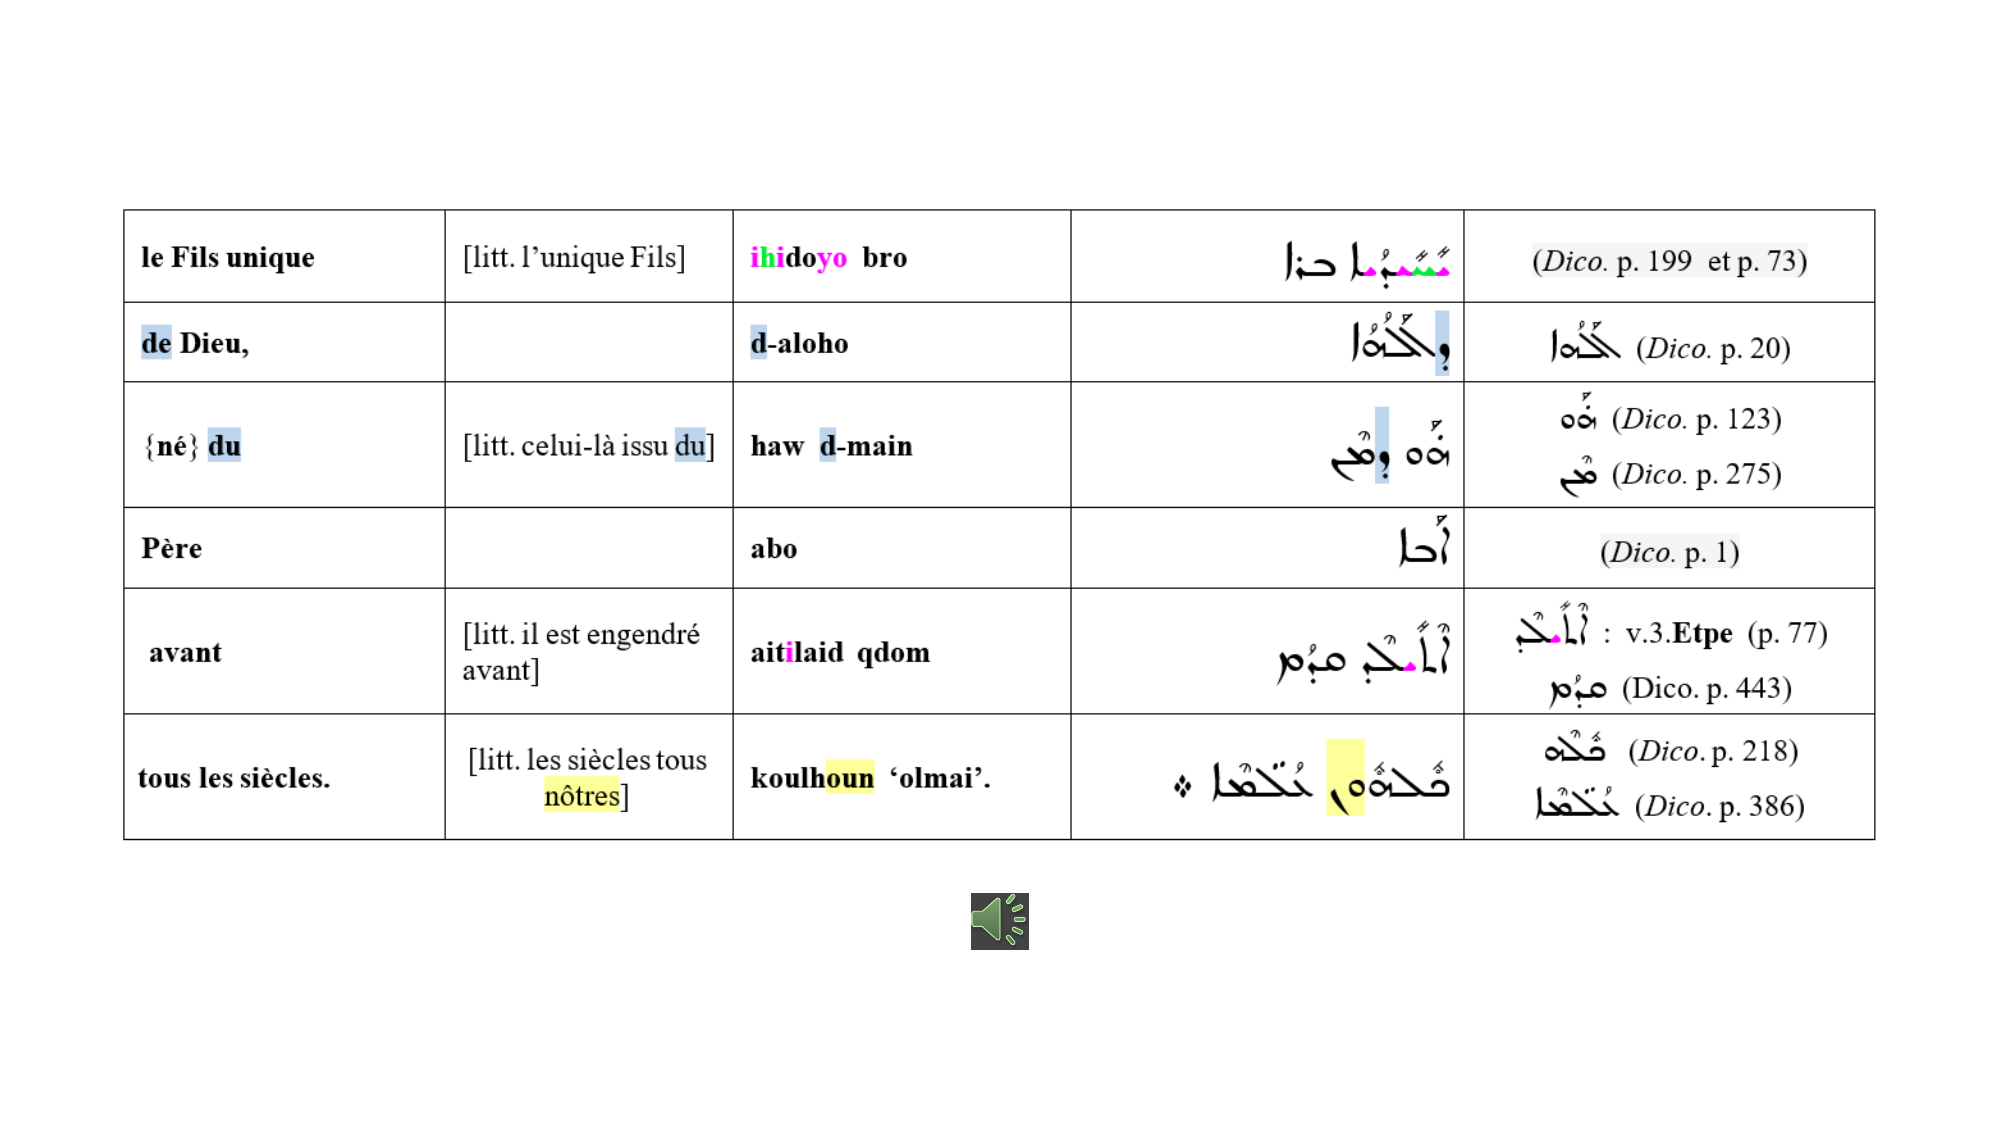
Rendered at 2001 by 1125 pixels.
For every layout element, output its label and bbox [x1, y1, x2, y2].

picture [117, 203, 1882, 848]
picture [970, 891, 1030, 951]
